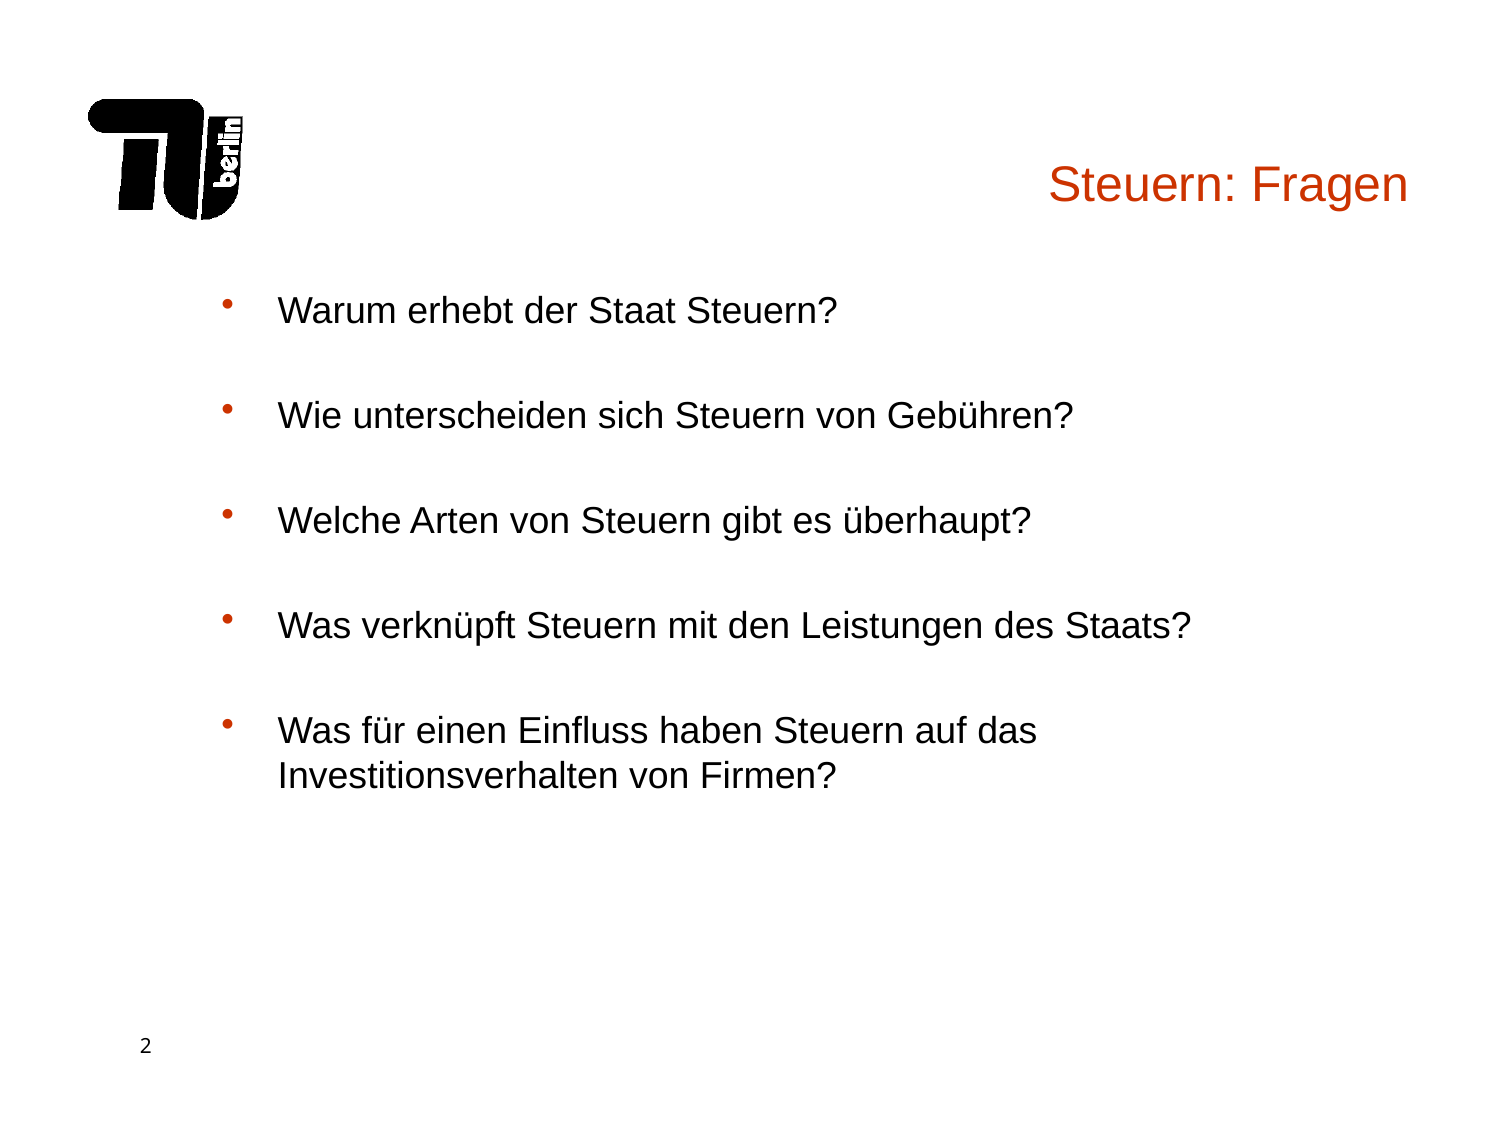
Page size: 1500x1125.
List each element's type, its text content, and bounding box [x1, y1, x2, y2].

text_box Warum erhebt der Staat Steuern? Wie unterscheiden sich Steuern von Gebühren? Welche Arten von Steuern gibt es überhaupt? Was verknüpft Steuern mit den Leistungen des Staats? Was für einen Einfluss haben Steuern auf das Investitionsverhalten von Firmen? [206, 278, 1345, 1003]
picture [88, 99, 243, 220]
title Steuern: Fragen [312, 62, 1425, 220]
